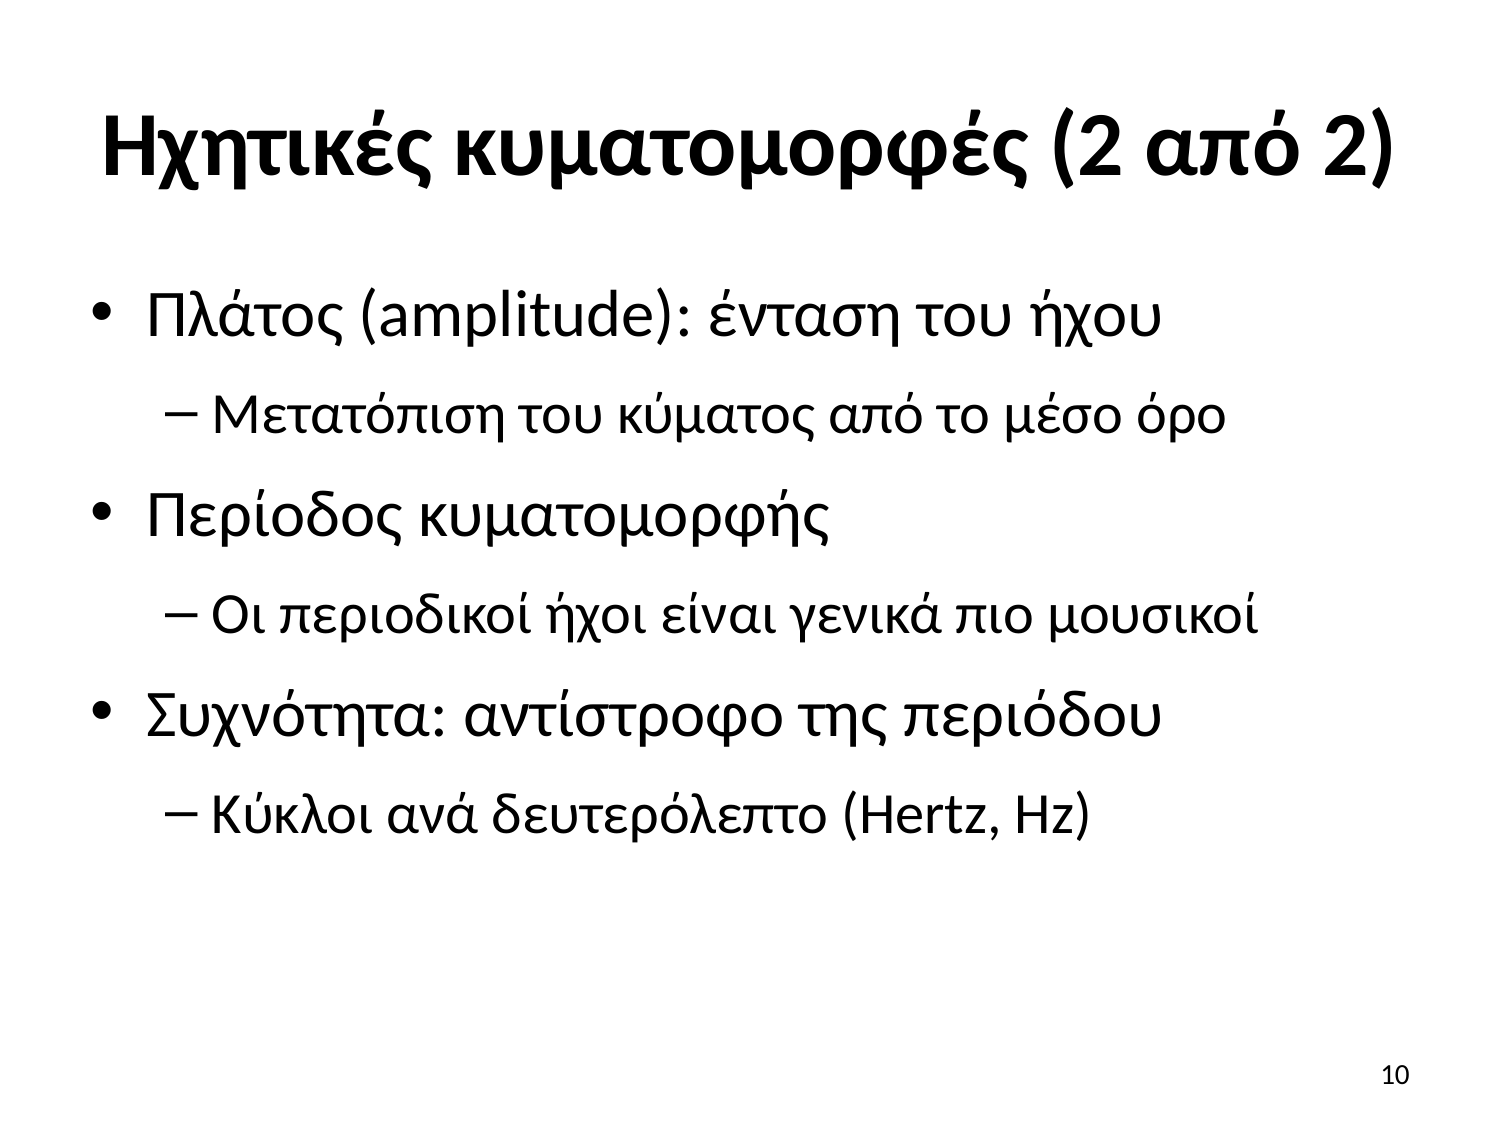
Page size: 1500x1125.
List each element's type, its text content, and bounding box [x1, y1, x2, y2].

slide_number 10 [1074, 1042, 1425, 1103]
list Πλάτος (amplitude): ένταση του ήχου Μετατόπιση του κύματος από το μέσο όρο Περίοδος κυματομορφής Οι περιοδικοί ήχοι είναι γενικά πιο μουσικοί Συχνότητα: αντίστροφο της περιόδου Κύκλοι ανά δευτερόλεπτο (Hertz, Hz) [75, 262, 1425, 1005]
title Ηχητικές κυματομορφές (2 από 2) [75, 45, 1425, 233]
